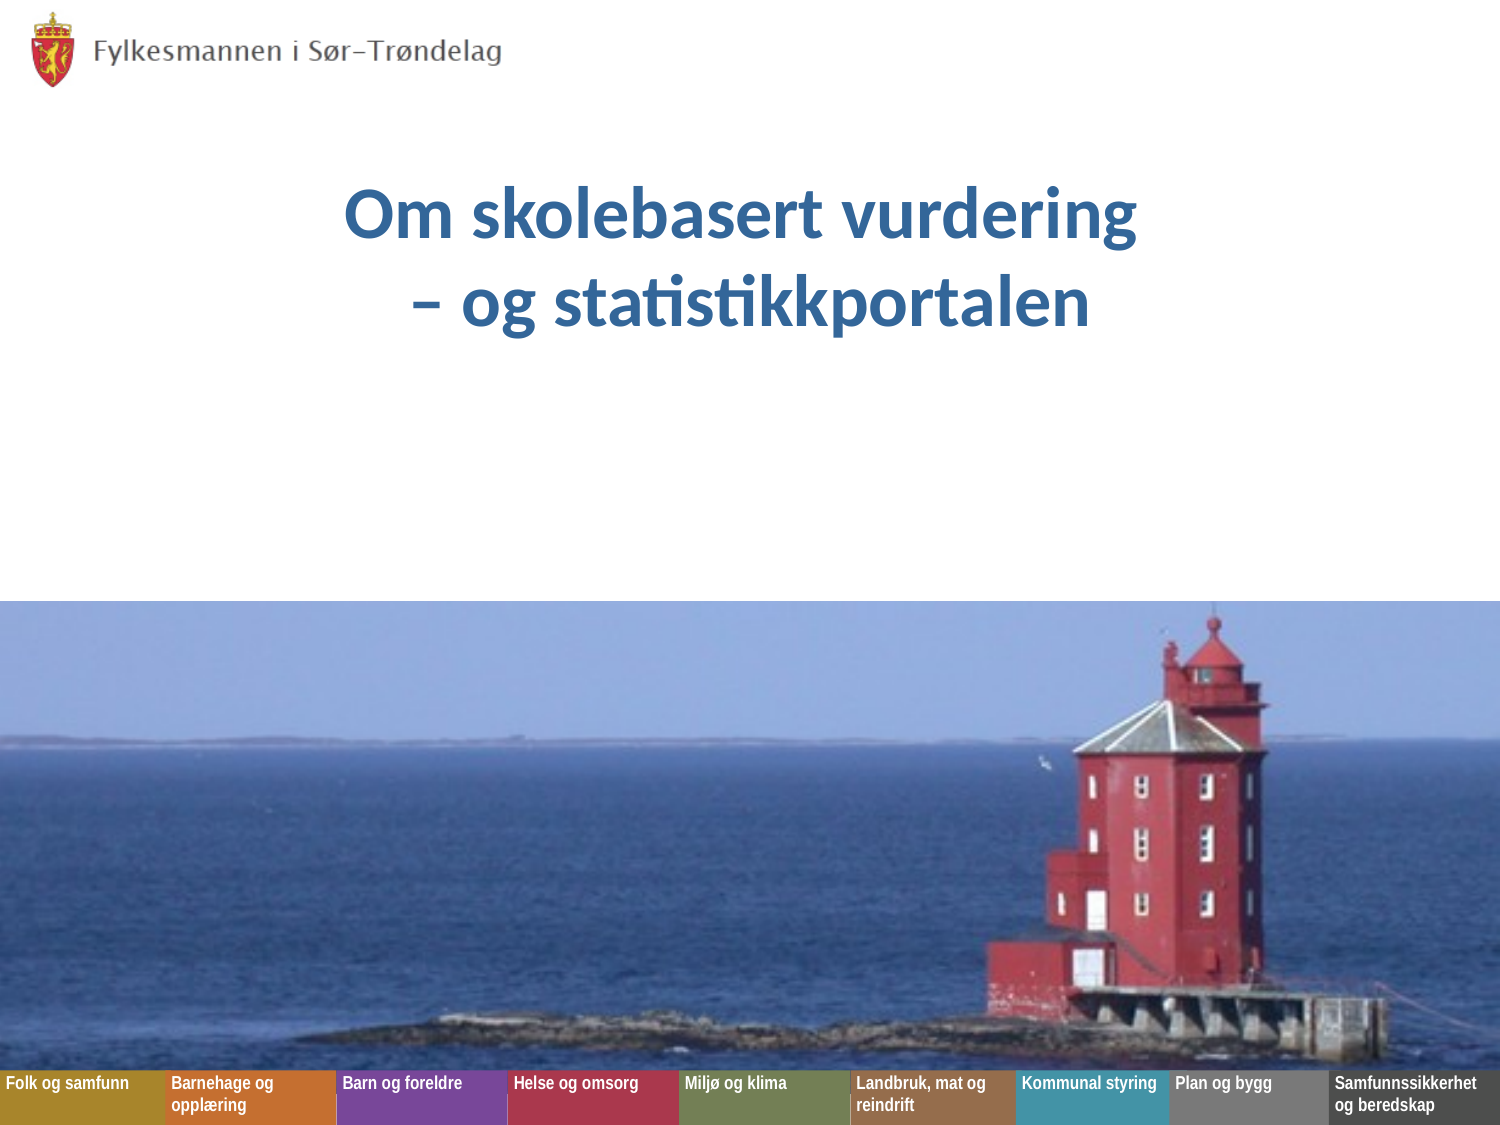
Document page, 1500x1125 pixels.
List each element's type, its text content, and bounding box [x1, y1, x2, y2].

title Om skolebasert vurdering – og statistikkportalen [112, 155, 1388, 350]
picture [0, 601, 1500, 1070]
picture [8, 8, 534, 93]
